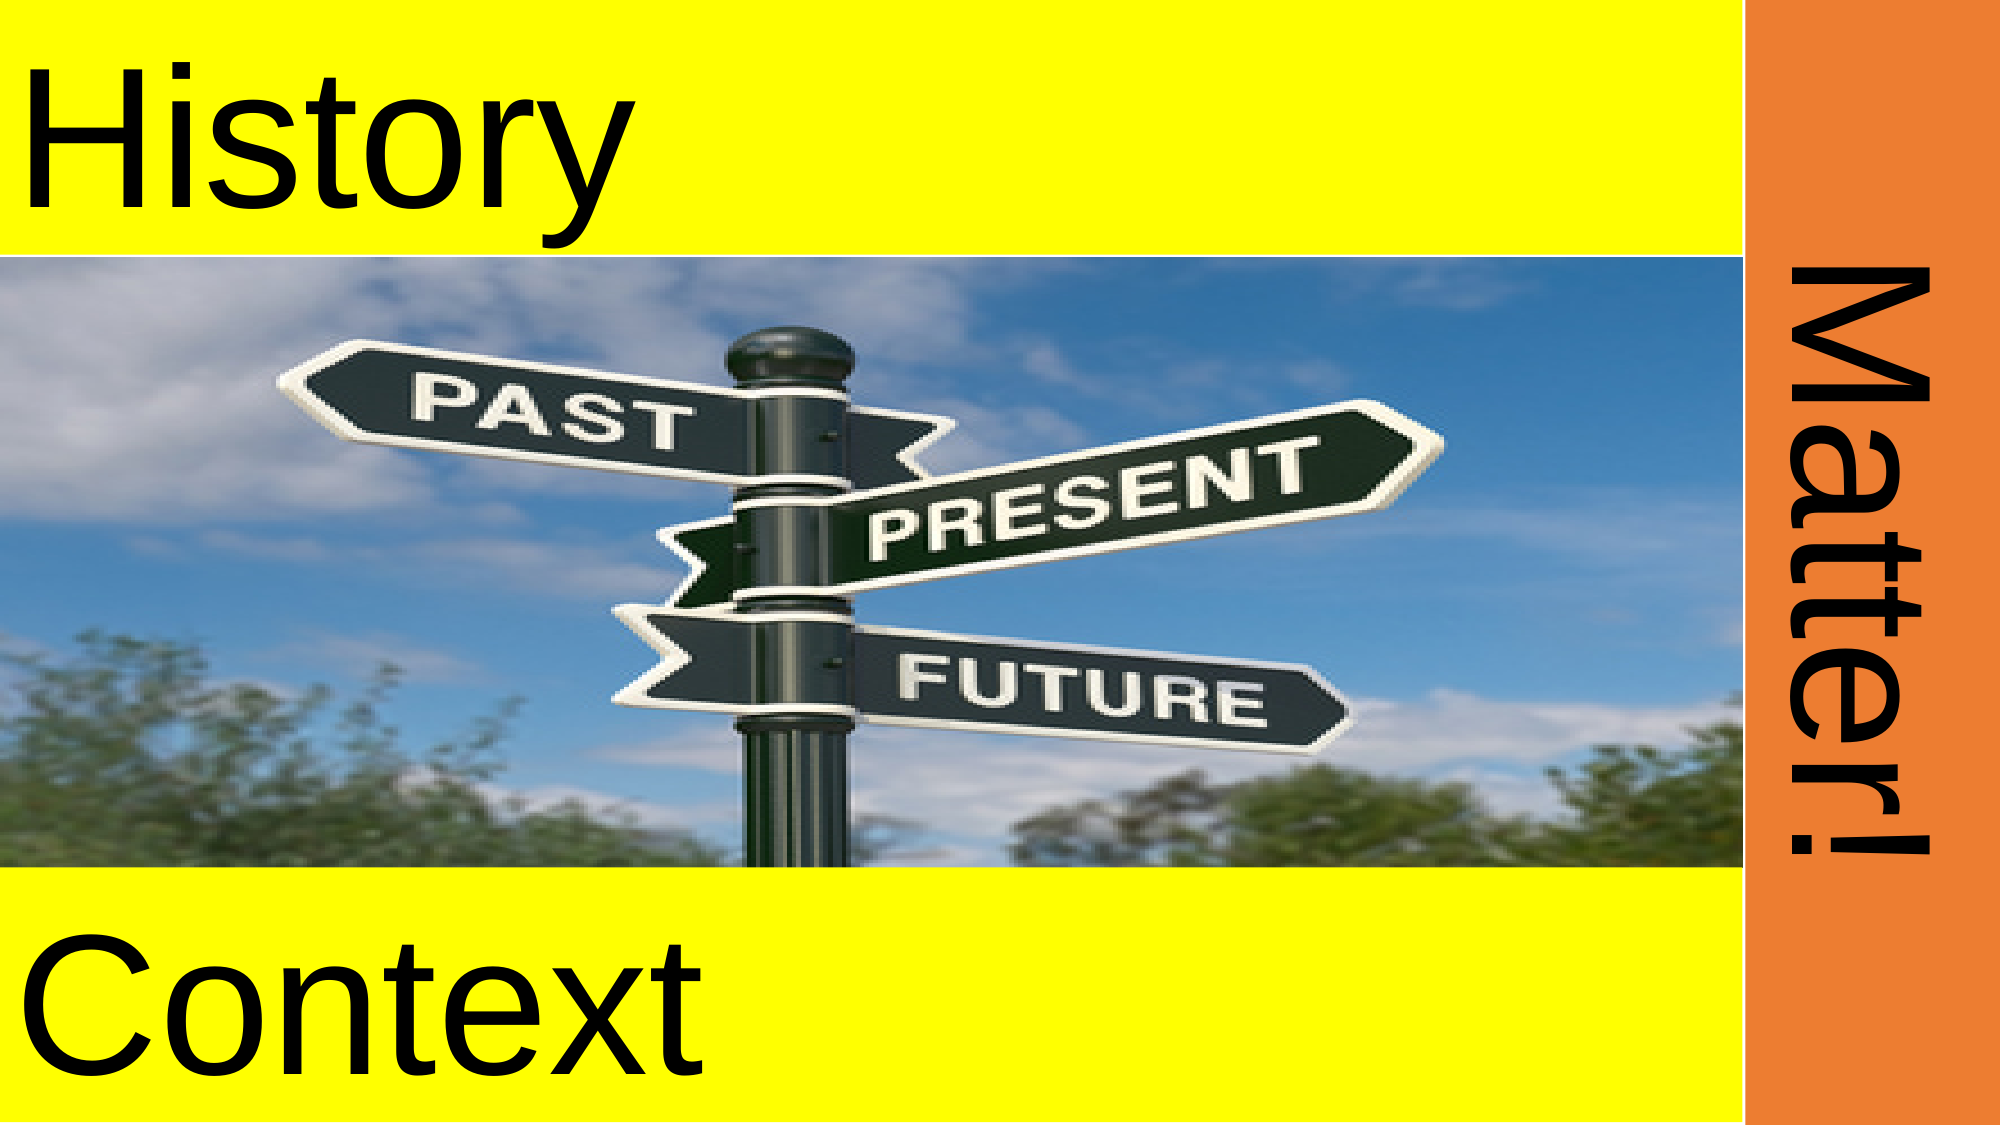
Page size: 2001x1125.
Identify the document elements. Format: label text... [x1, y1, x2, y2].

text_box Matter! [1745, 0, 2000, 1125]
text_box History [0, 0, 1743, 255]
text_box Context [0, 868, 1743, 1123]
picture [0, 257, 1743, 868]
